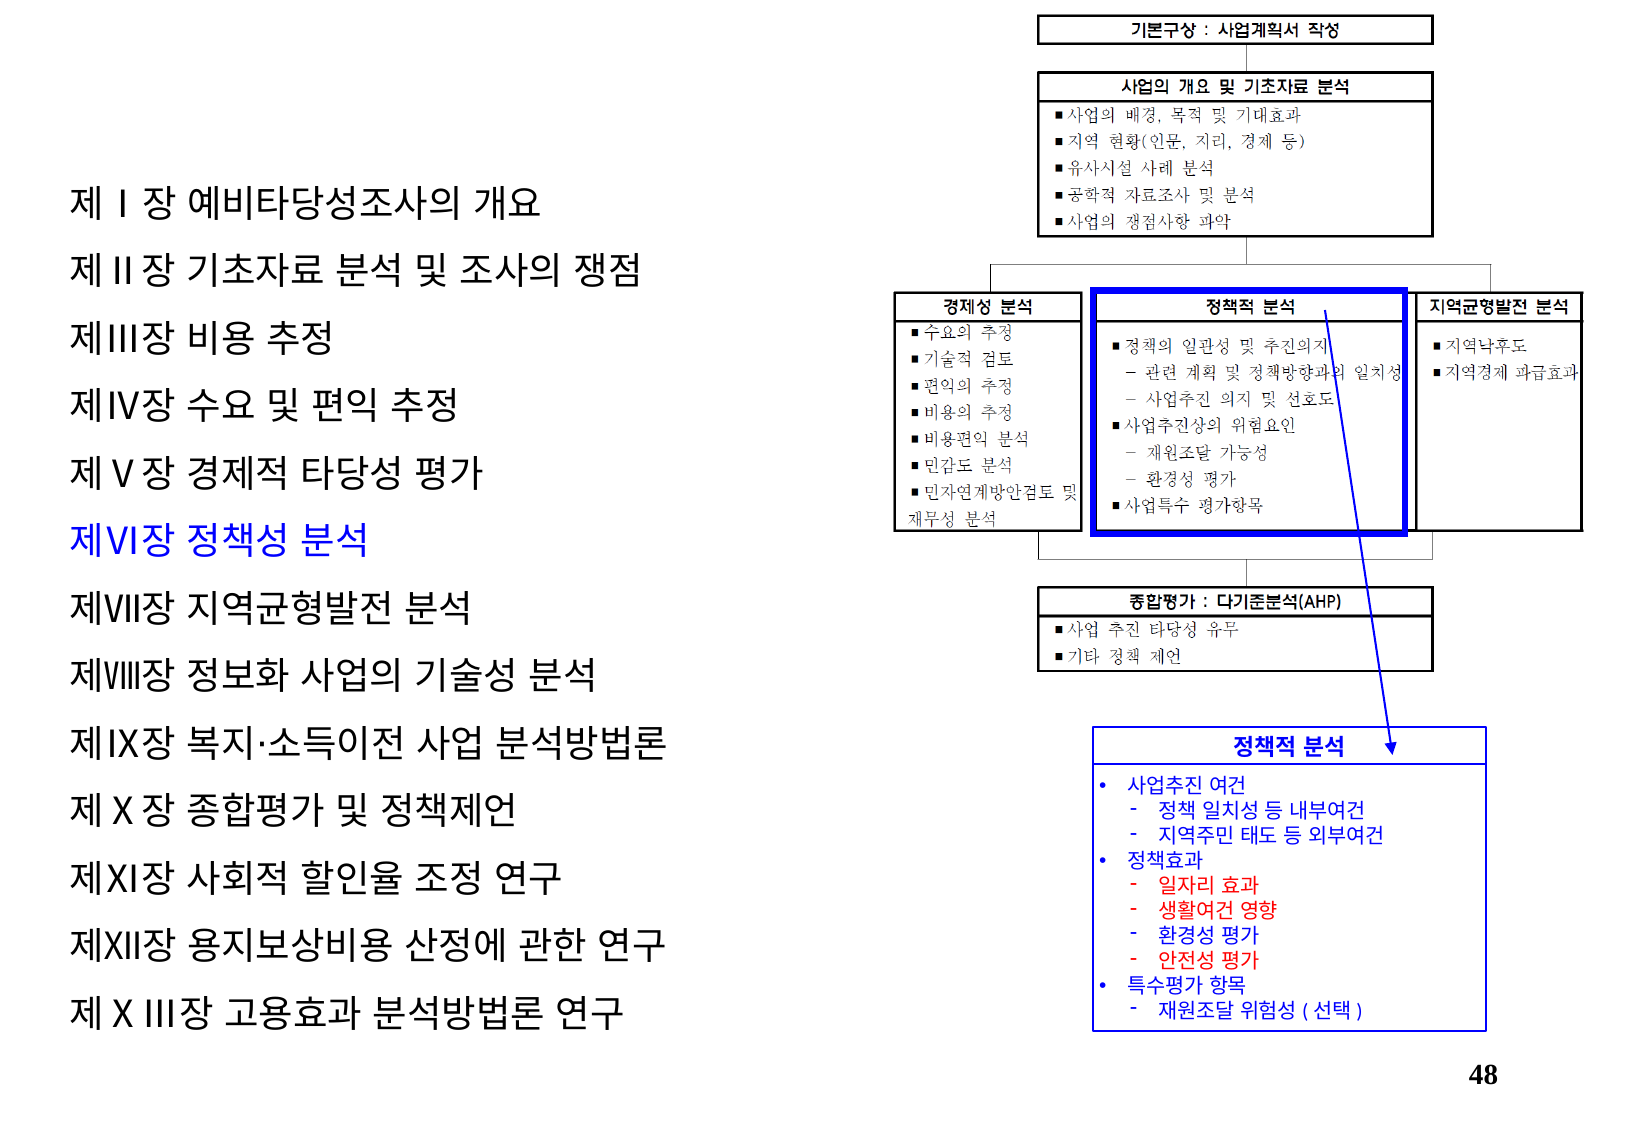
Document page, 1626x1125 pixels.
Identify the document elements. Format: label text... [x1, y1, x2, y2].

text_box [1324, 309, 1393, 755]
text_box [1093, 726, 1487, 1032]
text_box 제Ⅰ장 예비타당성조사의 개요 제Ⅱ장 기초자료 분석 및 조사의 쟁점 제Ⅲ장 비용 추정 제Ⅳ장 수요 및 편익 추정 제Ⅴ장 경제적 타당성 평가 제Ⅵ장 정책성 분석 제Ⅶ장 지역균형발전 분석 제Ⅷ장 정보화 사업의 기술성 분석 제Ⅸ장 복지⋅소득이전 사업 분석방법론 제Ⅹ장 종합평가 및 정책제언 제Ⅺ장 사회적 할인율 조정 연구 제Ⅻ장 용지보상비용 산정에 관한 연구 제ⅩⅢ장 고용효과 분석방법론 연구 [55, 149, 1573, 1043]
slide_number 47 [1147, 1042, 1514, 1103]
picture [876, 13, 1604, 675]
